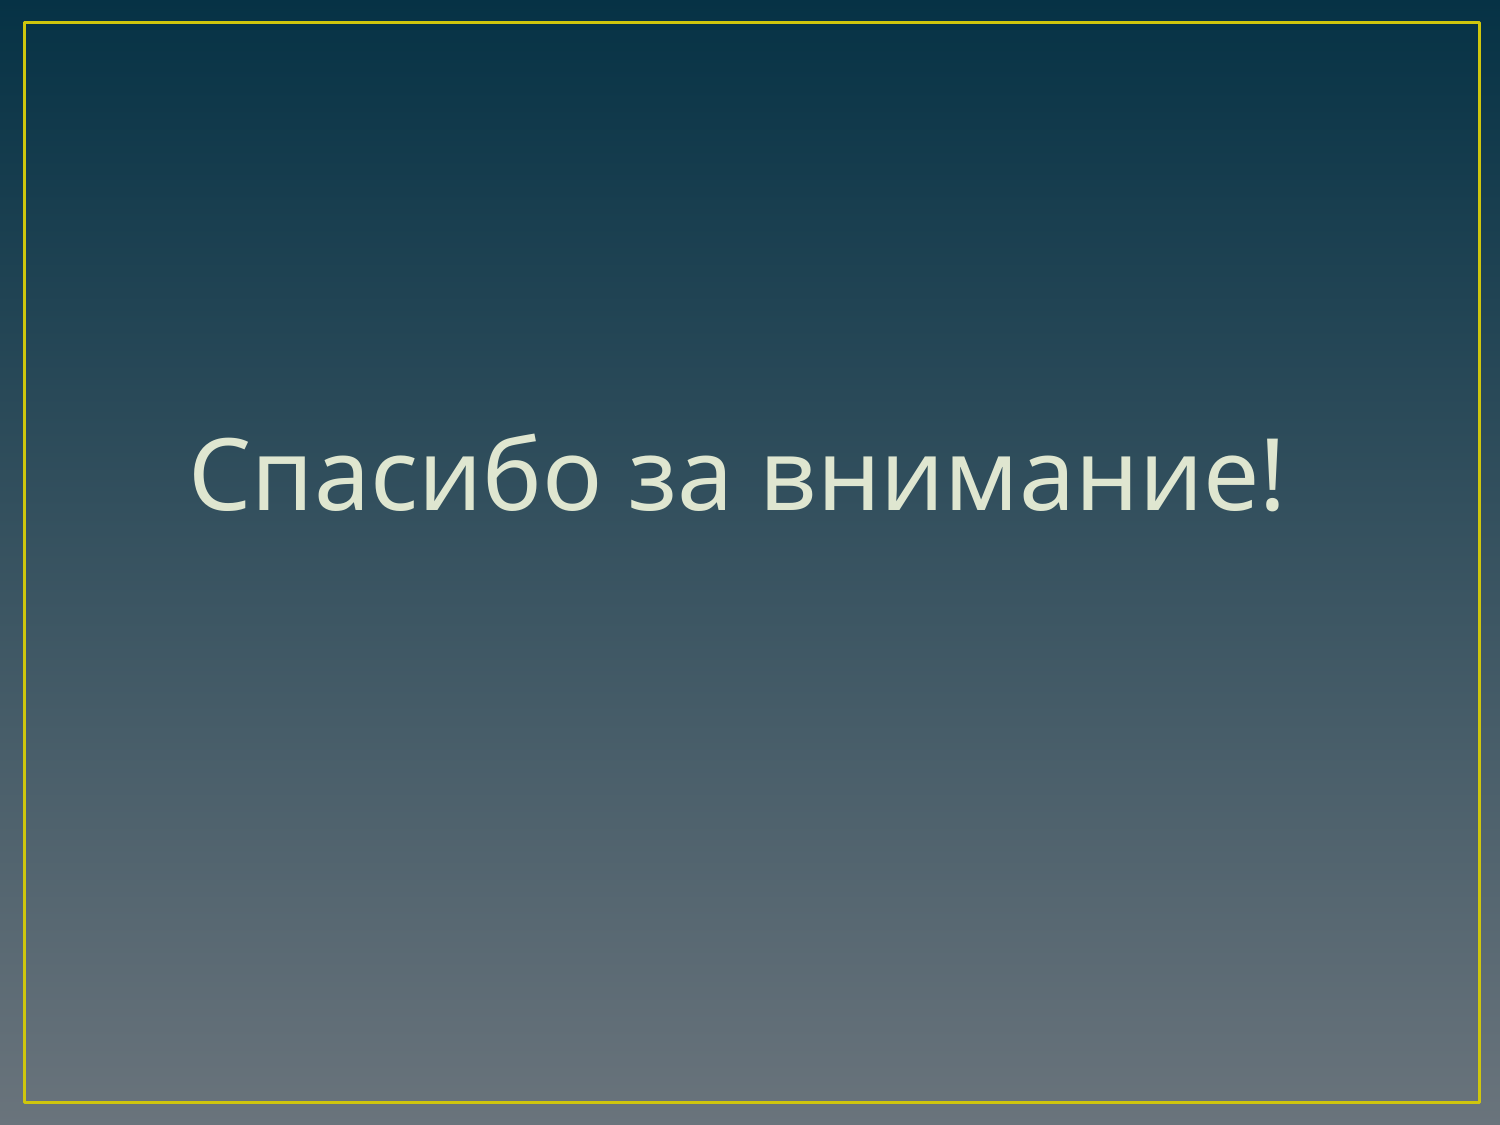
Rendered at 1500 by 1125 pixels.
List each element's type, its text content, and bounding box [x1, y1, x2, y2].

list Спасибо за внимание! [0, 262, 1477, 1005]
